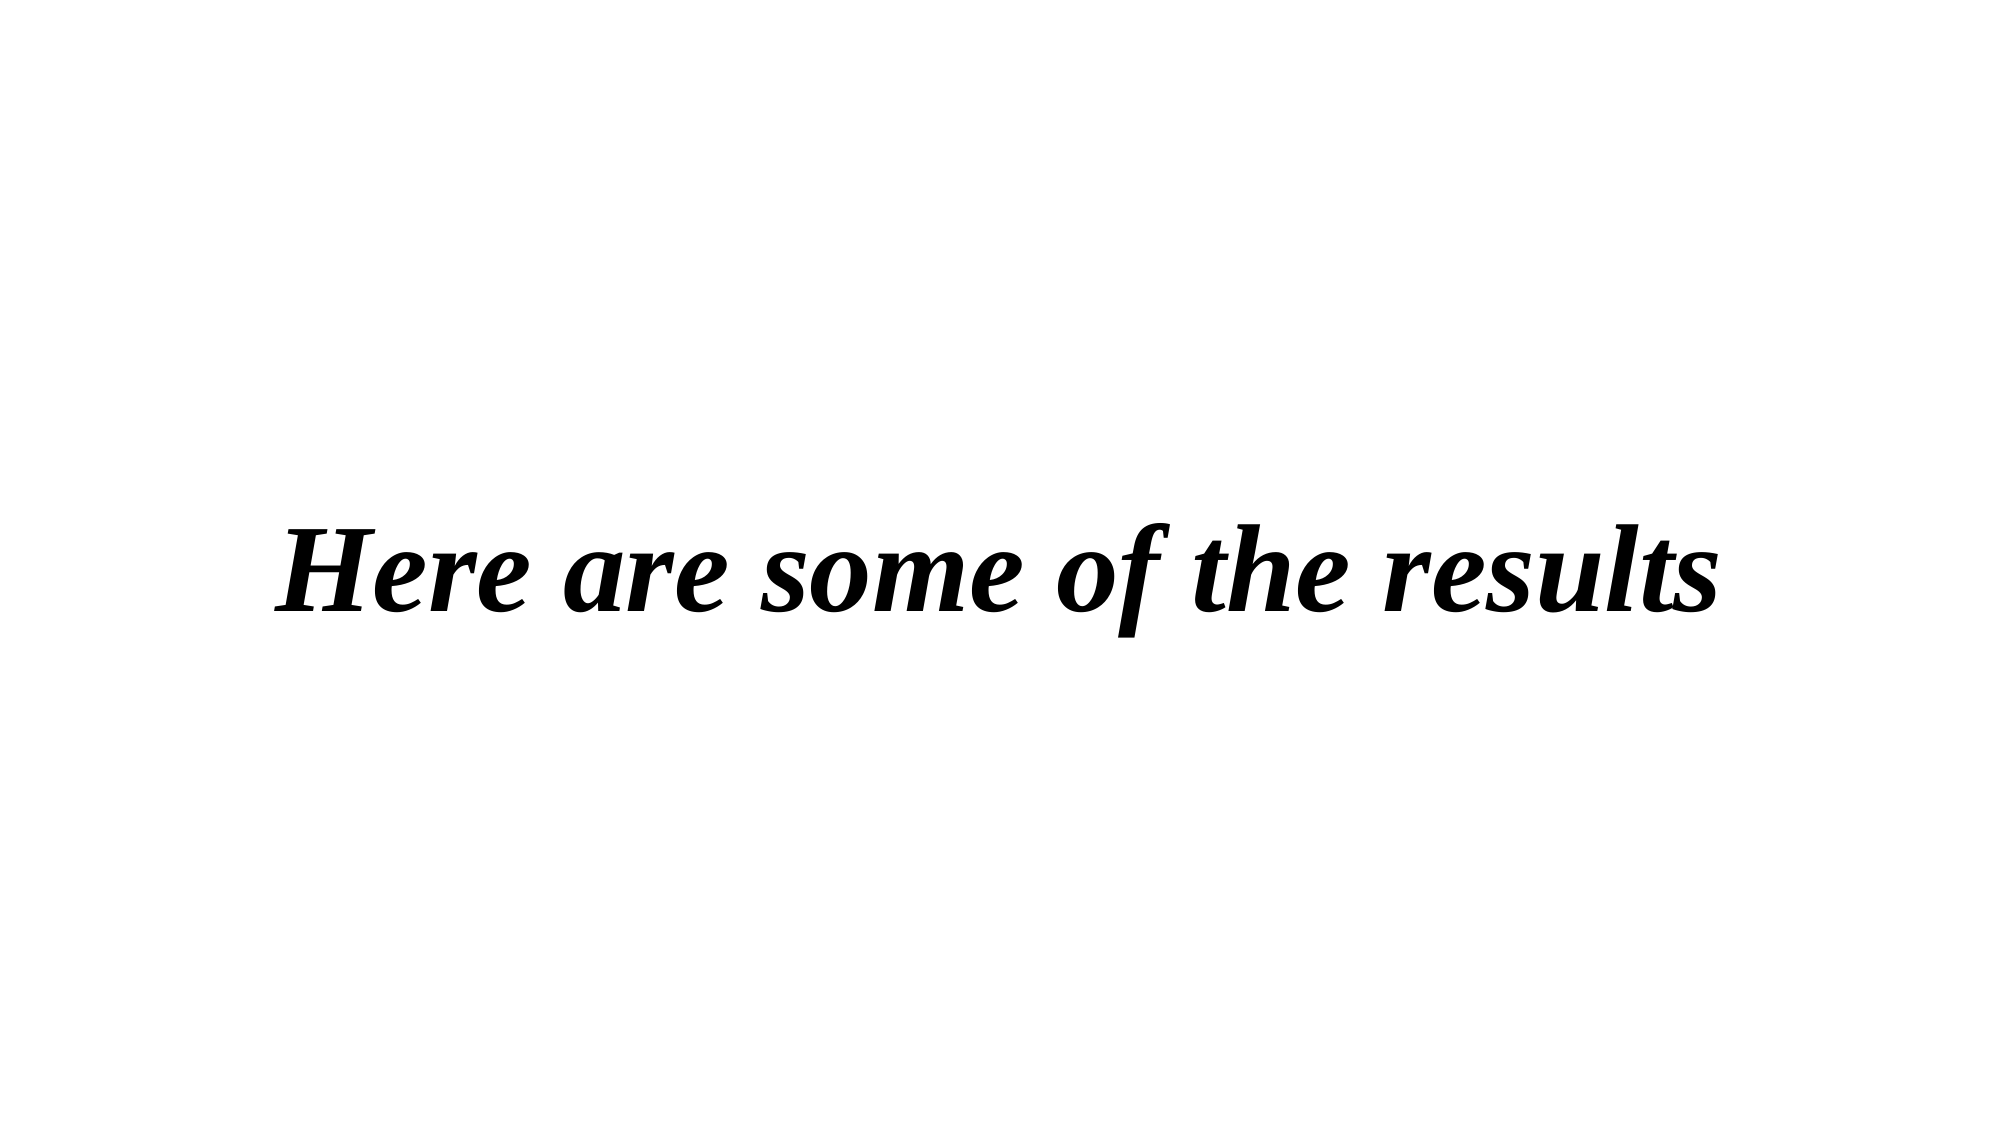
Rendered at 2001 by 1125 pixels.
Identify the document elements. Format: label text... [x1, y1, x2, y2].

text_box Here are some of the results [7, 479, 1993, 645]
